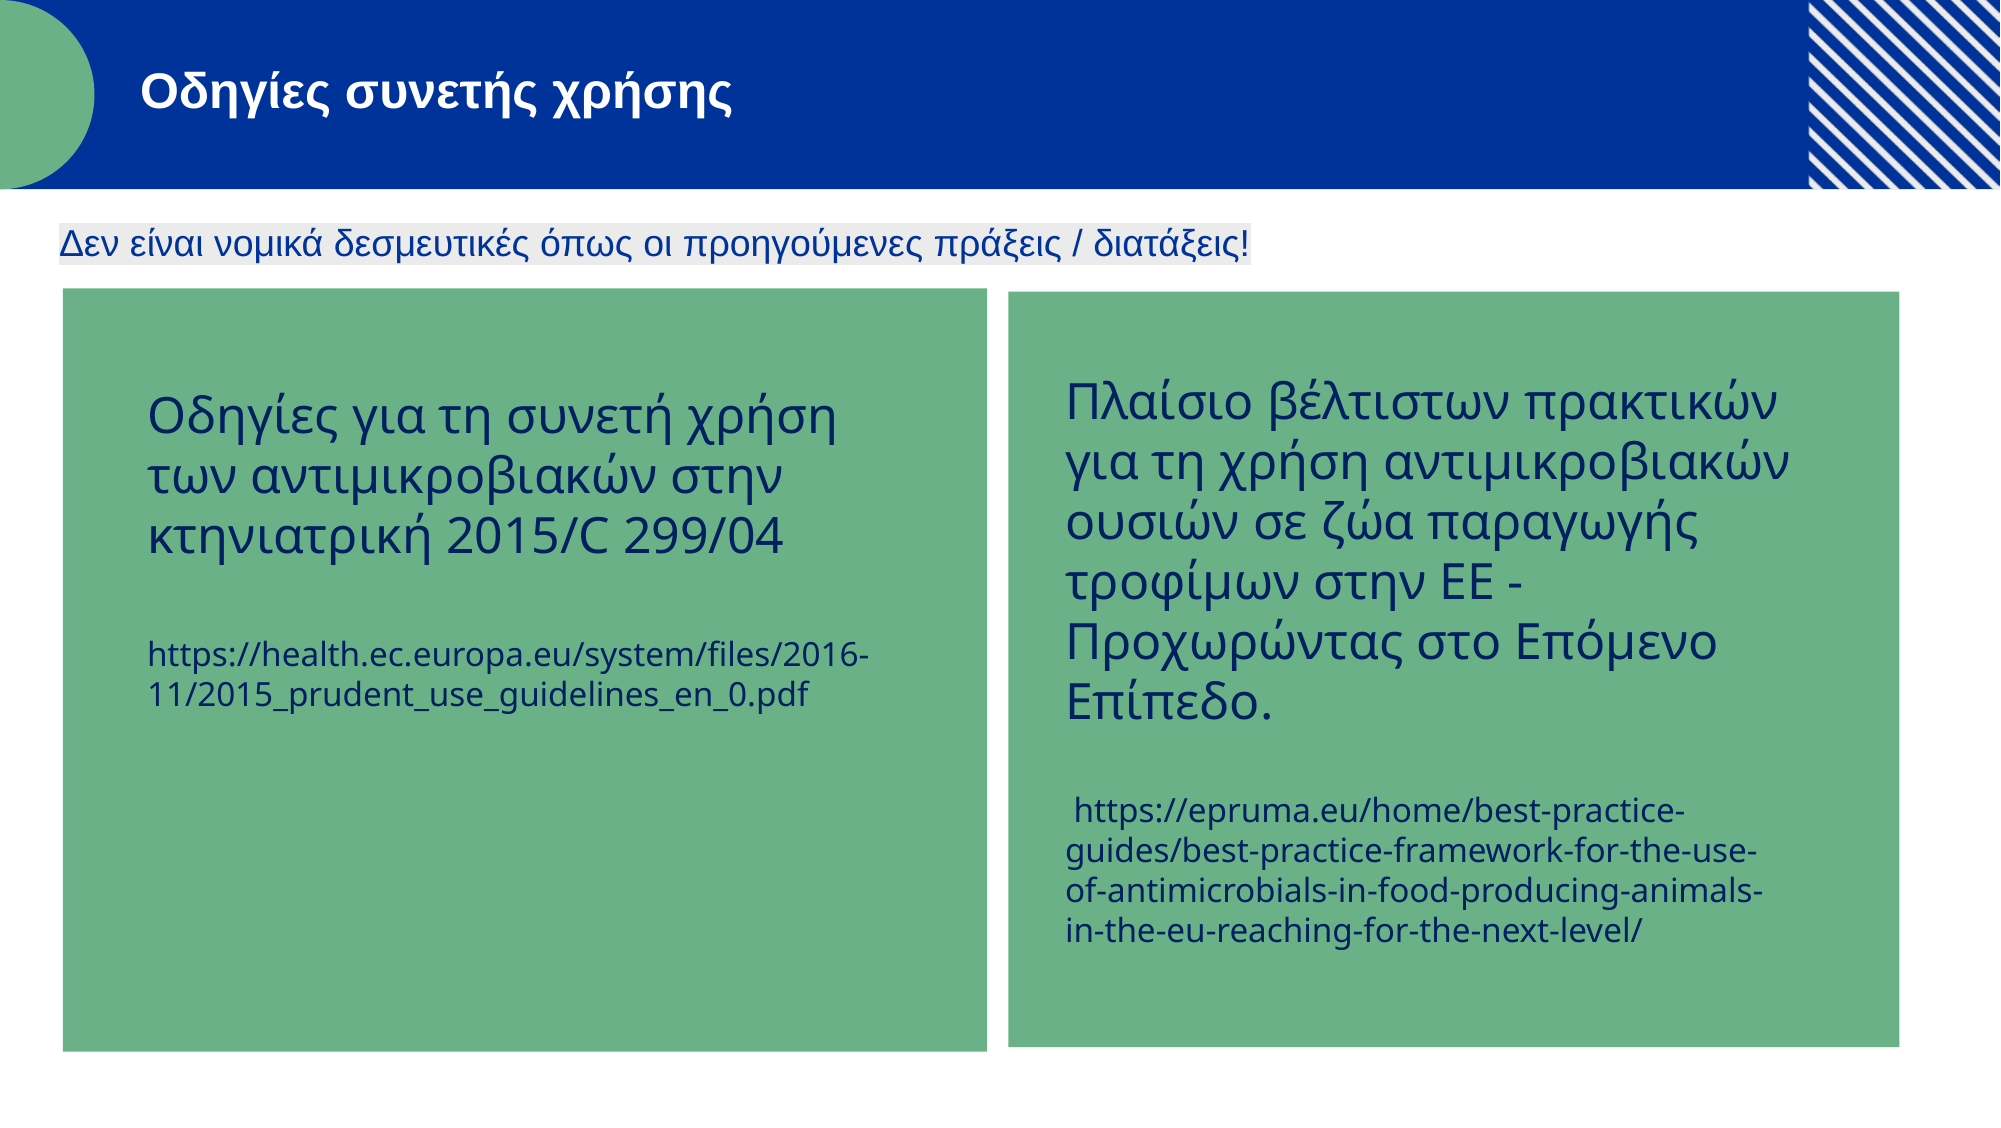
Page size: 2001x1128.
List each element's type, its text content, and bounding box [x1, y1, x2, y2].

list Οδηγίες συνετής χρήσης [125, 51, 1713, 130]
text_box Δεν είναι νομικά δεσμευτικές όπως οι προηγούμενες πράξεις / διατάξεις! [44, 211, 1413, 272]
text_box [61, 286, 989, 1054]
picture [1808, 0, 2000, 190]
text_box [1006, 289, 1901, 1049]
text_box Οδηγίες για τη συνετή χρήση των αντιμικροβιακών στην κτηνιατρική 2015/C 299/04​ https://health.ec.europa.eu/system/files/2016-11/2015_prudent_use_guidelines_en_0.pdf [132, 375, 946, 821]
text_box Πλαίσιο βέλτιστων πρακτικών για τη χρήση αντιμικροβιακών ουσιών σε ζώα παραγωγής τροφίμων στην ΕΕ - Προχωρώντας στο Επόμενο Επίπεδο. https://epruma.eu/home/best-practice-guides/best-practice-framework-for-the-use-of-antimicrobials-in-food-producing-animals-in-the-eu-reaching-for-the-next-level/ [1050, 361, 1812, 957]
